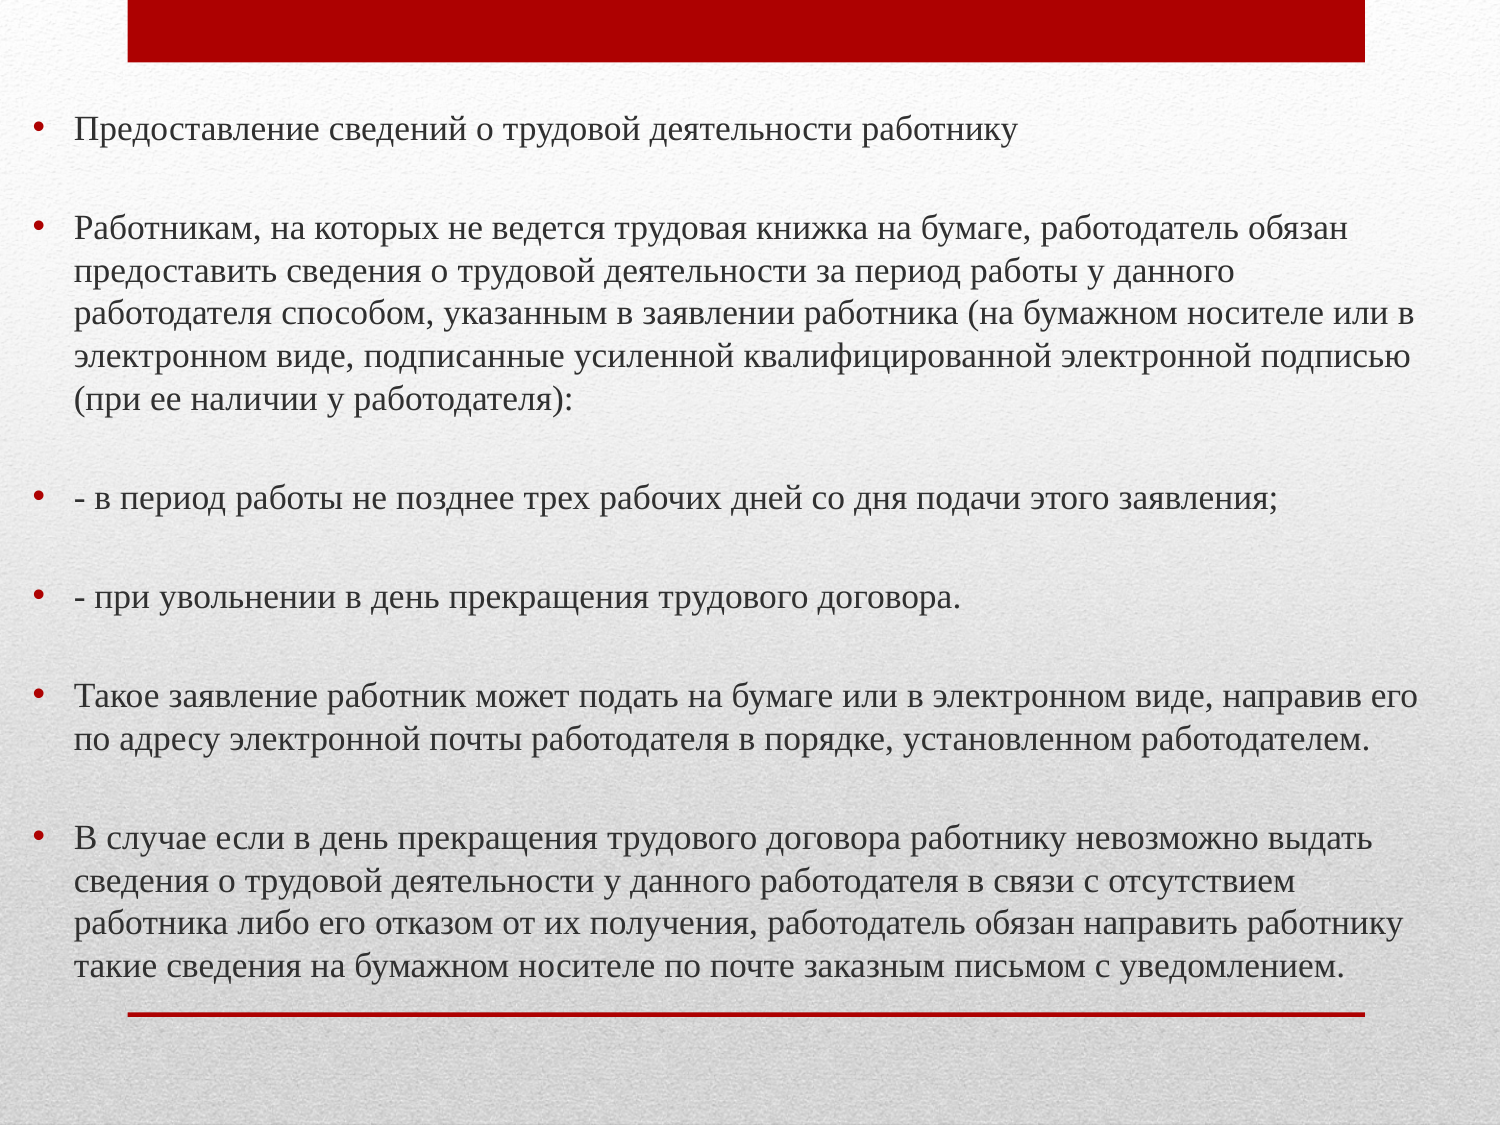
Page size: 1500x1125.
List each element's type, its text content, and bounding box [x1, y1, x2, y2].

list Предоставление сведений о трудовой деятельности работнику Работникам, на которых не ведется трудовая книжка на бумаге, работодатель обязан предоставить сведения о трудовой деятельности за период работы у данного работодателя способом, указанным в заявлении работника (на бумажном носителе или в электронном виде, подписанные усиленной квалифицированной электронной подписью (при ее наличии у работодателя): - в период работы не позднее трех рабочих дней со дня подачи этого заявления; - при увольнении в день прекращения трудового договора. Такое заявление работник может подать на бумаге или в электронном виде, направив его по адресу электронной почты работодателя в порядке, установленном работодателем. В случае если в день прекращения трудового договора работнику невозможно выдать сведения о трудовой деятельности у данного работодателя в связи с отсутствием работника либо его отказом от их получения, работодатель обязан направить работнику такие сведения на бумажном носителе по почте заказным письмом с уведомлением. [17, 90, 1447, 1000]
